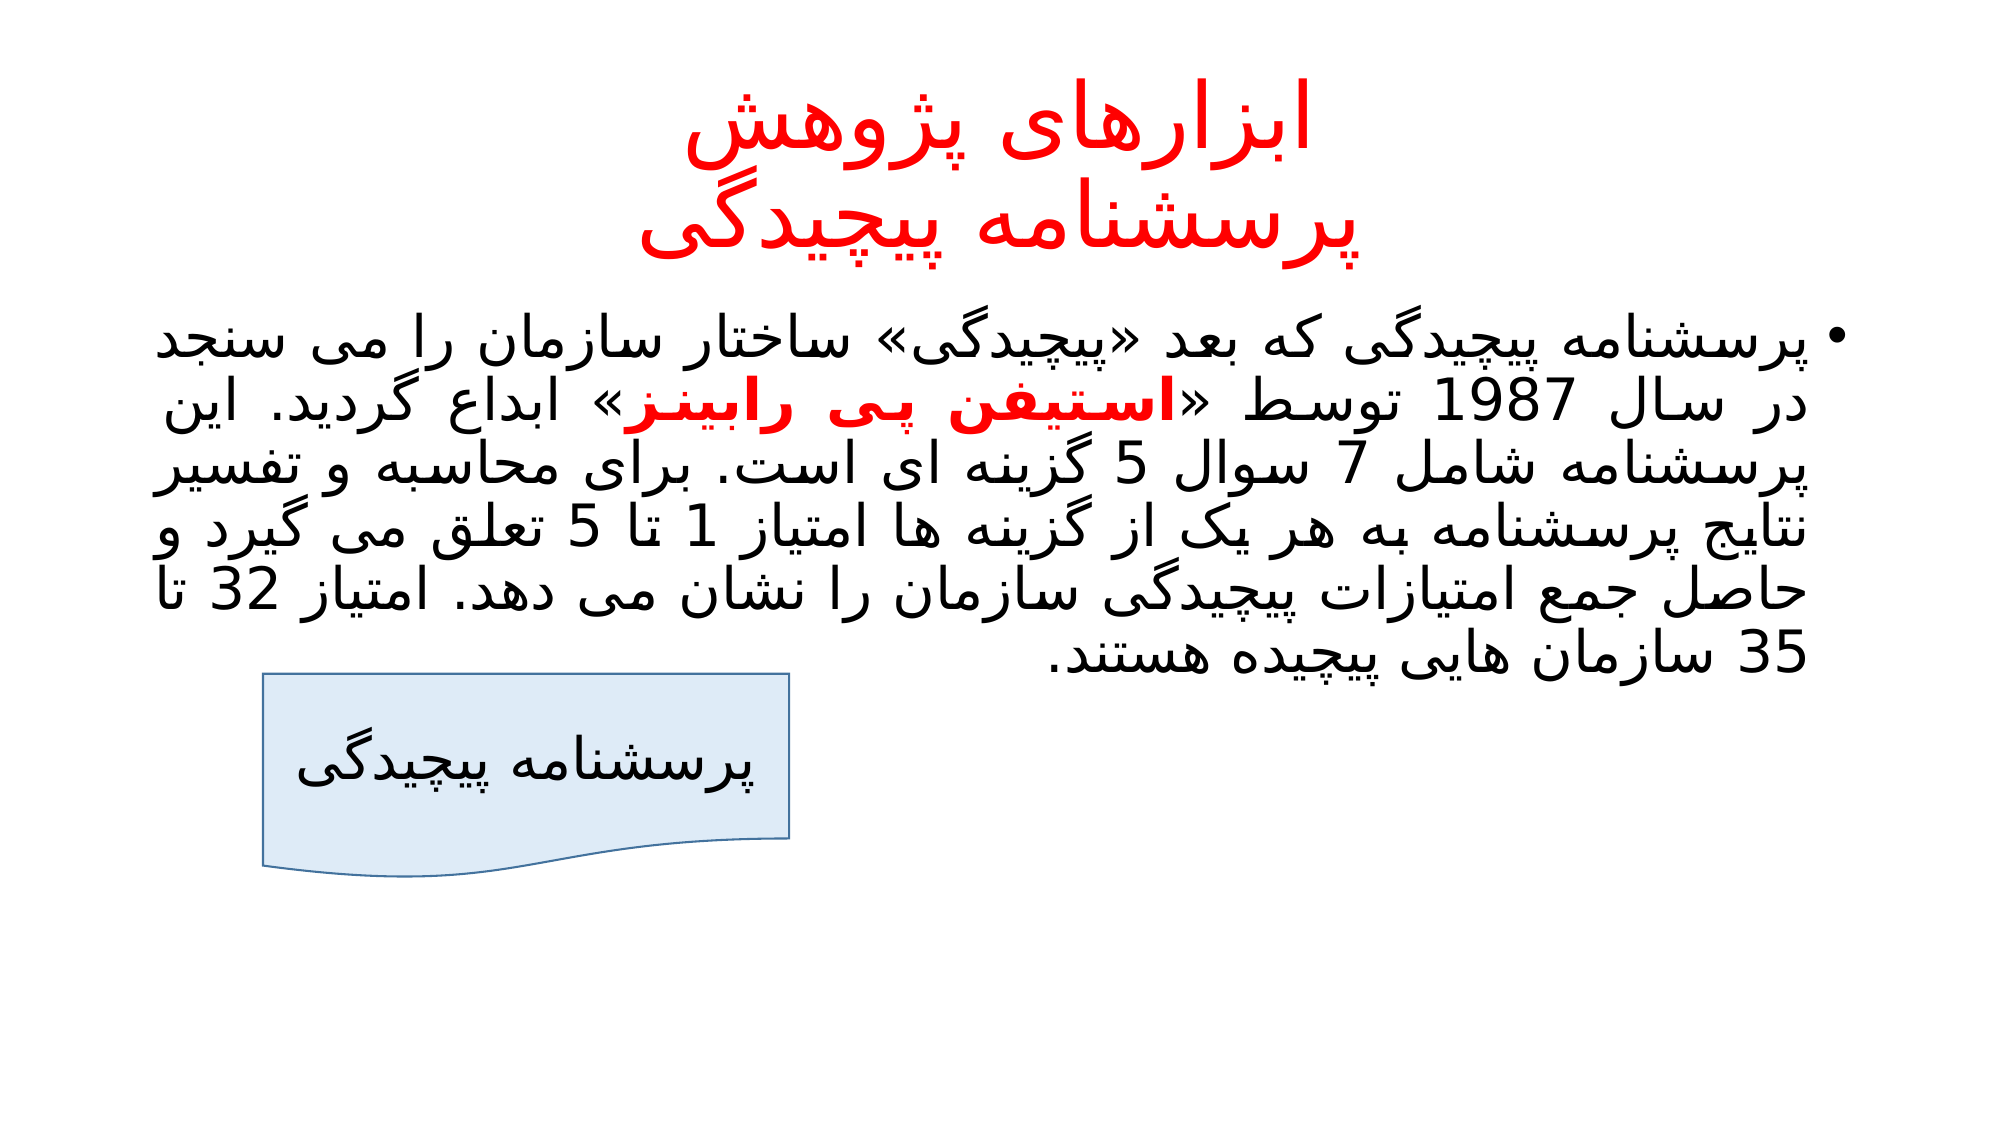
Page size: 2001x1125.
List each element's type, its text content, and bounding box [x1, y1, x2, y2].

text_box پرسشنامه پیچیدگی [261, 672, 791, 878]
list پرسشنامه پیچیدگی که بعد «پیچیدگی» ساختار سازمان را می سنجد در سال 1987 توسط «استیفن پی رابینز» ابداع گردید. این پرسشنامه شامل 7 سوال 5 گزینه ای است. برای محاسبه و تفسیر نتایج پرسشنامه به هر یک از گزینه ها امتیاز 1 تا 5 تعلق می گیرد و حاصل جمع امتیازات پیچیدگی سازمان را نشان می دهد. امتیاز 32 تا 35 سازمان هایی پیچیده هستند. [137, 299, 1863, 1014]
title ابزارهای پژوهش پرسشنامه پیچیدگی [137, 59, 1863, 278]
